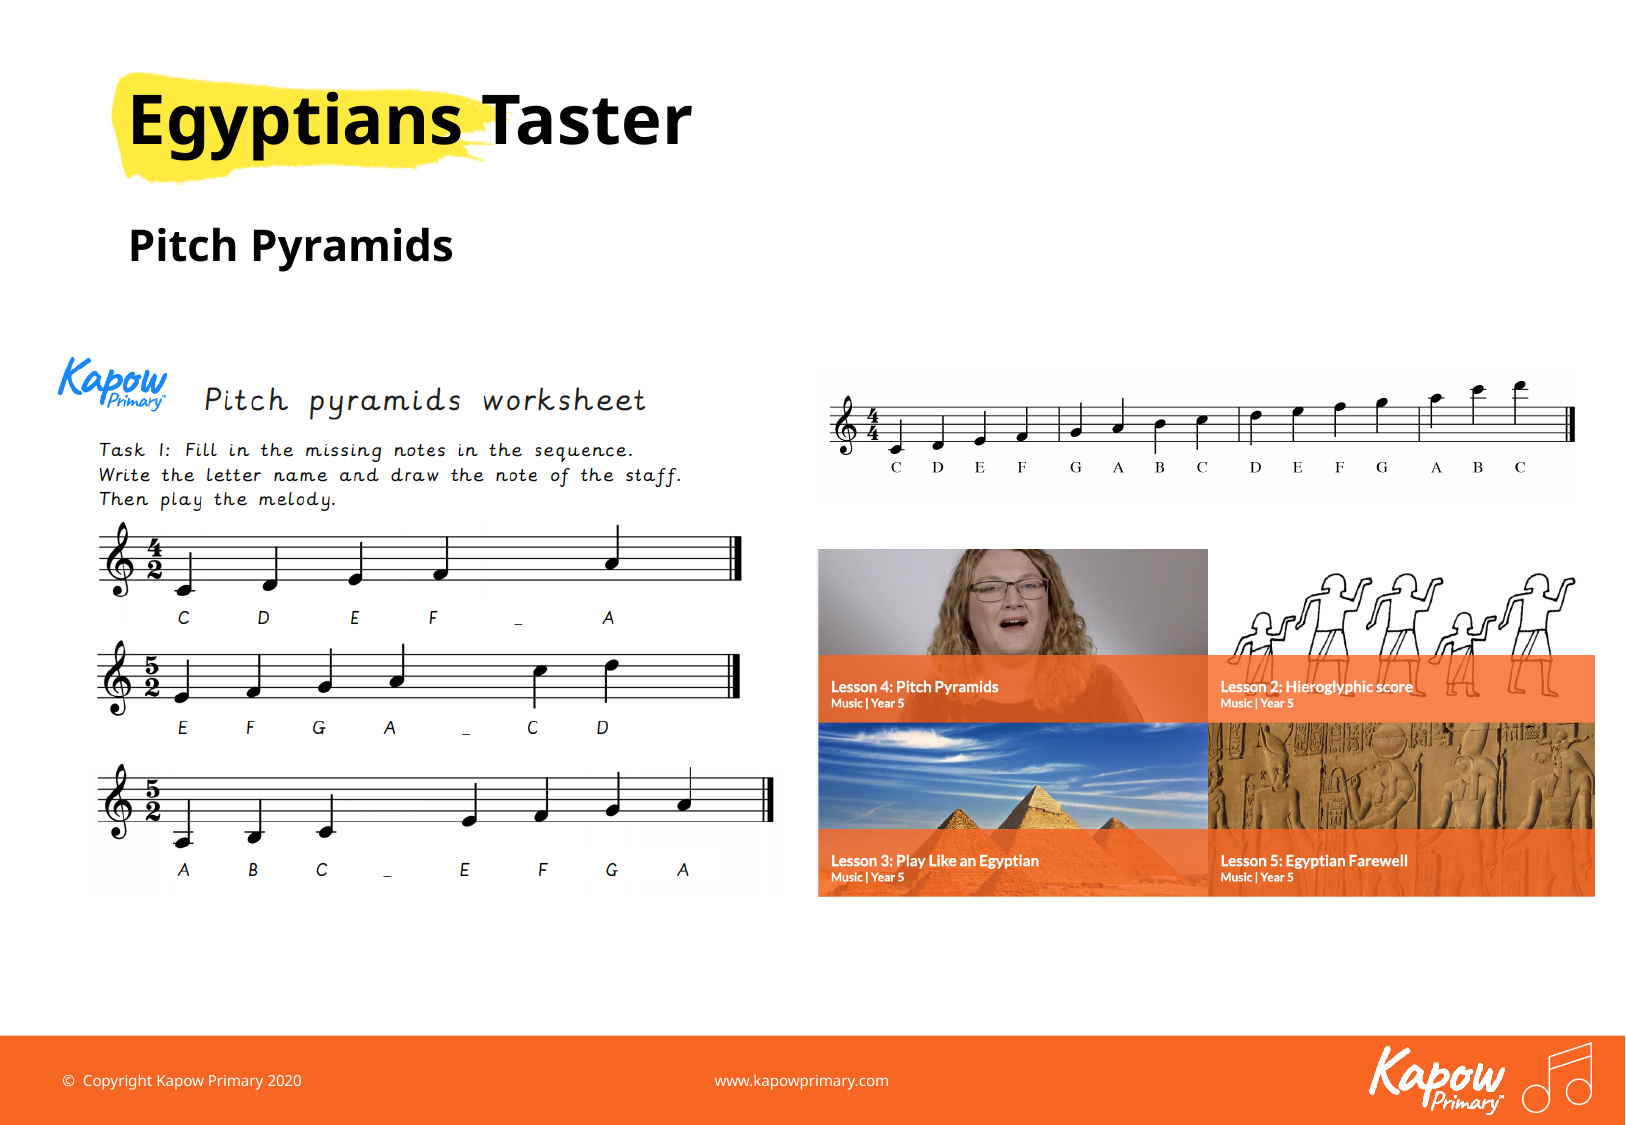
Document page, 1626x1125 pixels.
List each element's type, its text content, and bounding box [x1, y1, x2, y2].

title Egyptians Taster Pitch Pyramids [111, 59, 1514, 278]
picture [1369, 1046, 1505, 1115]
picture [1522, 1042, 1592, 1113]
picture [816, 549, 1595, 897]
picture [46, 344, 794, 898]
picture [816, 368, 1579, 503]
picture [111, 71, 514, 185]
